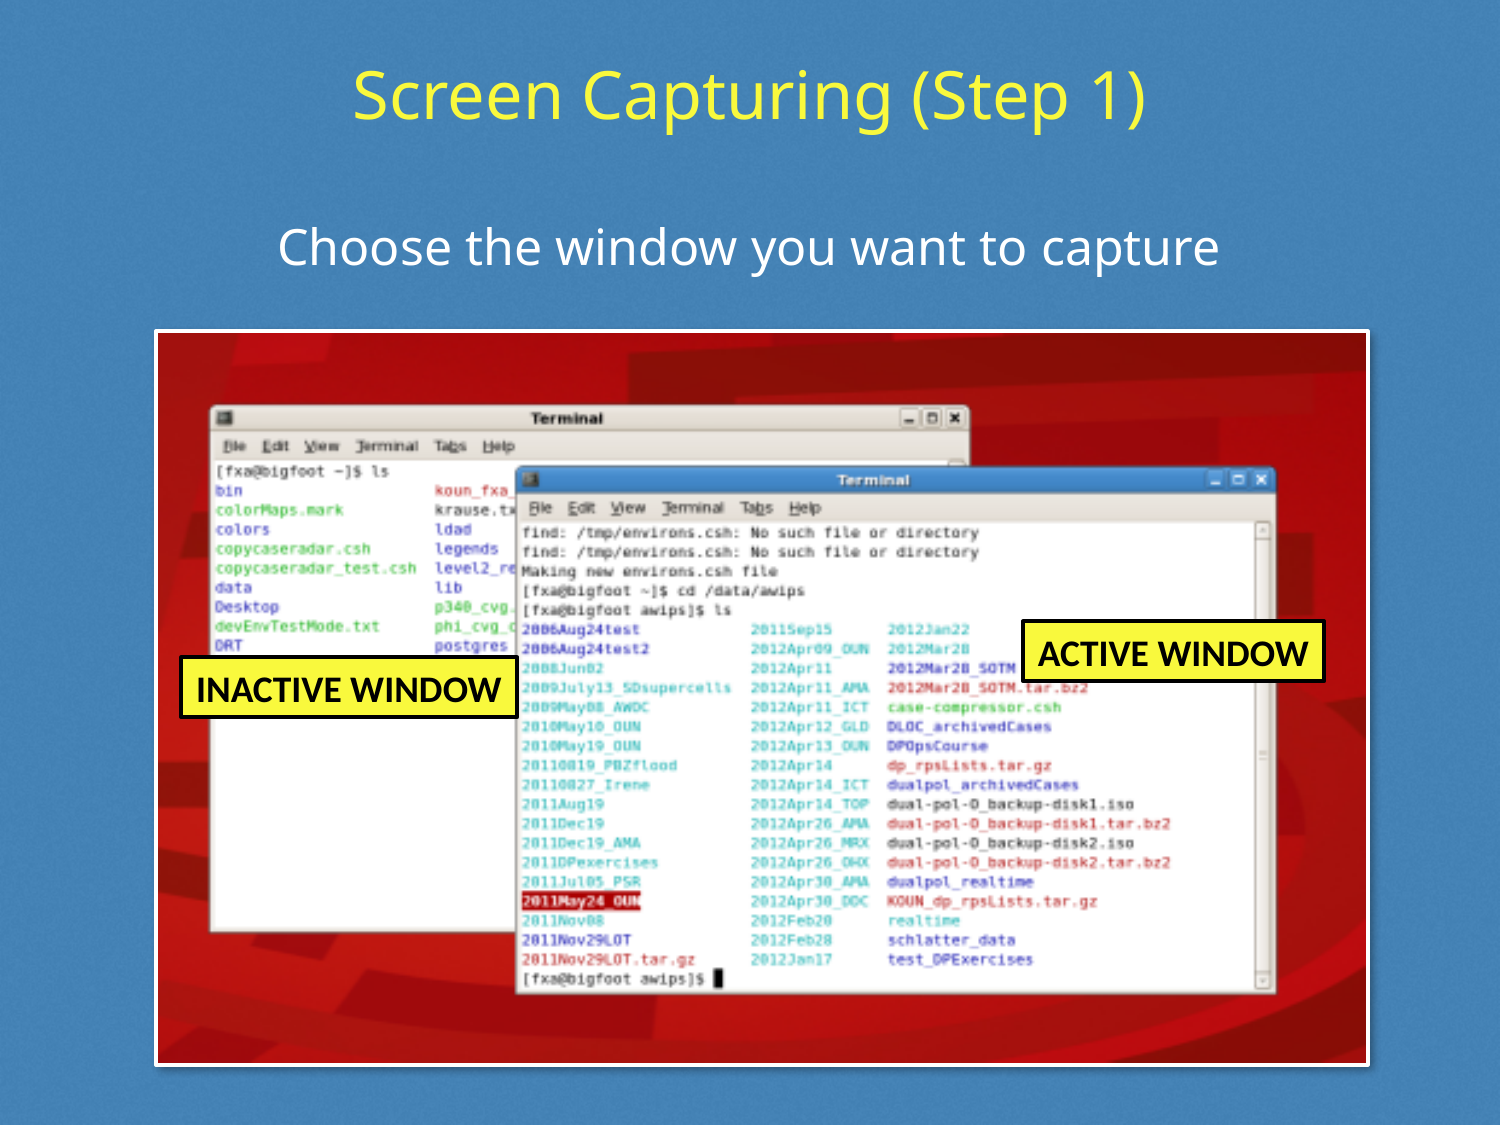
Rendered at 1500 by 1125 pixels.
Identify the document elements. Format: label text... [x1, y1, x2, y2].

title Screen Capturing (Step 1) [75, 45, 1425, 196]
picture [0, 0, 1500, 1125]
list Choose the window you want to capture [37, 207, 1461, 351]
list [157, 333, 1366, 1063]
